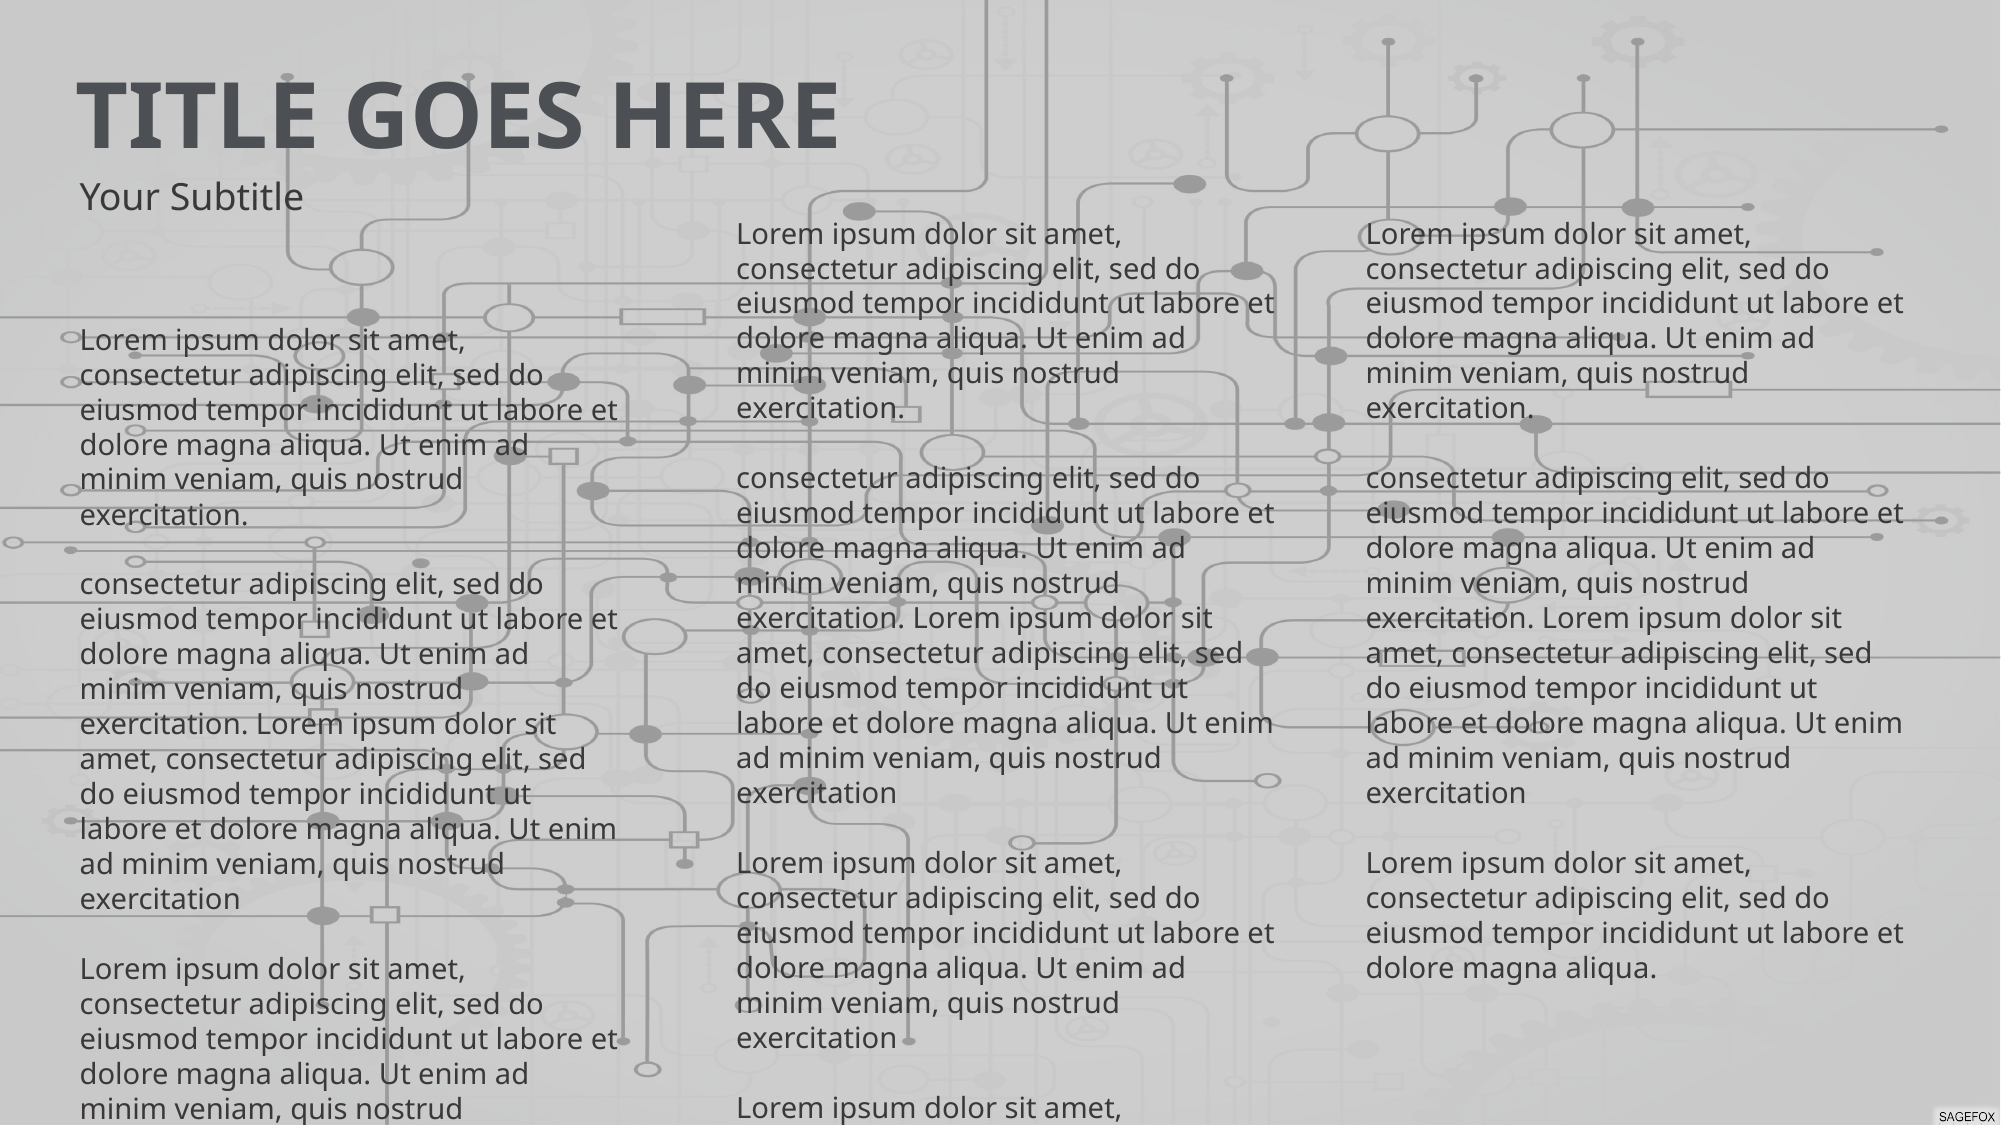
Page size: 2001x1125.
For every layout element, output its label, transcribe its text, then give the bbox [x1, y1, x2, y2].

text_box Lorem ipsum dolor sit amet, consectetur adipiscing elit, sed do eiusmod tempor incididunt ut labore et dolore magna aliqua. Ut enim ad minim veniam, quis nostrud exercitation. consectetur adipiscing elit, sed do eiusmod tempor incididunt ut labore et dolore magna aliqua. Ut enim ad minim veniam, quis nostrud exercitation. Lorem ipsum dolor sit amet, consectetur adipiscing elit, sed do eiusmod tempor incididunt ut labore et dolore magna aliqua. Ut enim ad minim veniam, quis nostrud exercitation Lorem ipsum dolor sit amet, consectetur adipiscing elit, sed do eiusmod tempor incididunt ut labore et dolore magna aliqua. Ut enim ad minim veniam, quis nostrud exercitation. [64, 313, 635, 1125]
picture [1936, 1111, 1997, 1125]
text_box Lorem ipsum dolor sit amet, consectetur adipiscing elit, sed do eiusmod tempor incididunt ut labore et dolore magna aliqua. Ut enim ad minim veniam, quis nostrud exercitation. consectetur adipiscing elit, sed do eiusmod tempor incididunt ut labore et dolore magna aliqua. Ut enim ad minim veniam, quis nostrud exercitation. Lorem ipsum dolor sit amet, consectetur adipiscing elit, sed do eiusmod tempor incididunt ut labore et dolore magna aliqua. Ut enim ad minim veniam, quis nostrud exercitation Lorem ipsum dolor sit amet, consectetur adipiscing elit, sed do eiusmod tempor incididunt ut labore et dolore magna aliqua. [1350, 207, 1921, 992]
text_box Lorem ipsum dolor sit amet, consectetur adipiscing elit, sed do eiusmod tempor incididunt ut labore et dolore magna aliqua. Ut enim ad minim veniam, quis nostrud exercitation. consectetur adipiscing elit, sed do eiusmod tempor incididunt ut labore et dolore magna aliqua. Ut enim ad minim veniam, quis nostrud exercitation. Lorem ipsum dolor sit amet, consectetur adipiscing elit, sed do eiusmod tempor incididunt ut labore et dolore magna aliqua. Ut enim ad minim veniam, quis nostrud exercitation Lorem ipsum dolor sit amet, consectetur adipiscing elit, sed do eiusmod tempor incididunt ut labore et dolore magna aliqua. Ut enim ad minim veniam, quis nostrud exercitation Lorem ipsum dolor sit amet, consectetur adipiscing elit, sed do eiusmod. [721, 207, 1292, 1125]
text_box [60, 49, 1020, 227]
